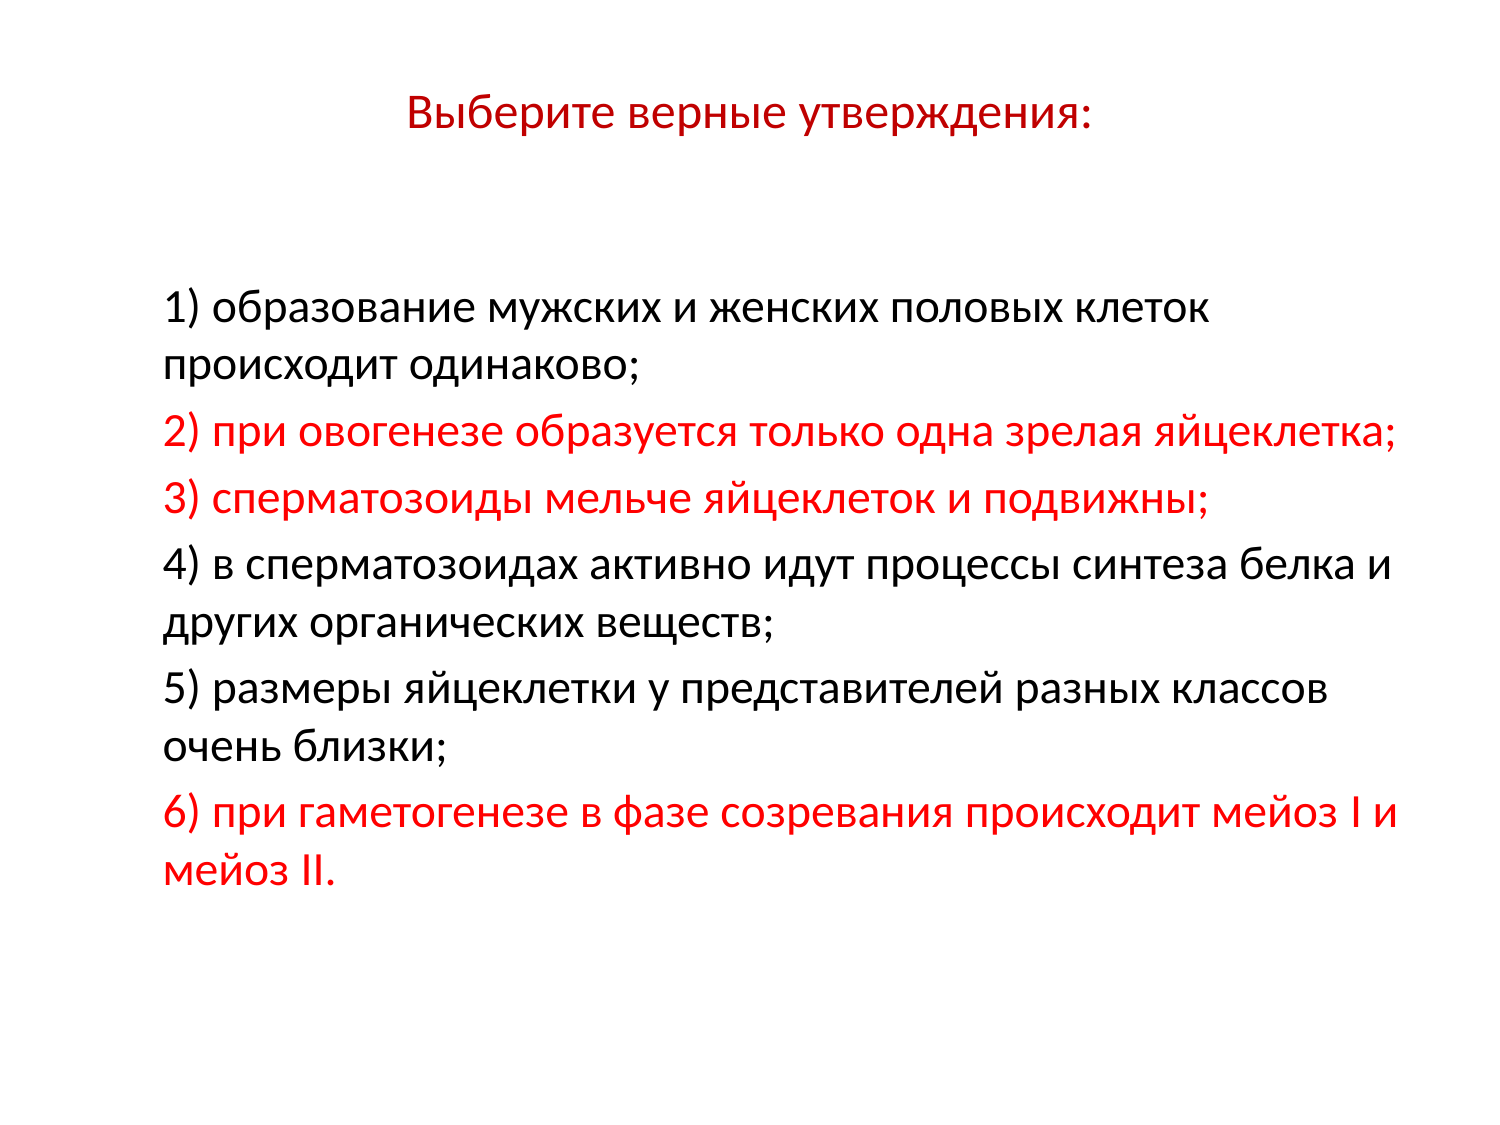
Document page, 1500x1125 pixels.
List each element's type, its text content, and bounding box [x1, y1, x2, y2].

title Выберите верные утверждения: [75, 45, 1425, 233]
list 1) образование мужских и женских половых клеток происходит одинаково; 2) при овогенезе образуется только одна зрелая яйцеклетка; 3) сперматозоиды мельче яйцеклеток и подвижны; 4) в сперматозоидах активно идут процессы синтеза белка и других органических веществ; 5) размеры яйцеклетки у представителей разных классов очень близки; 6) при гаметогенезе в фазе созревания происходит мейоз I и мейоз II. [147, 267, 1425, 1005]
